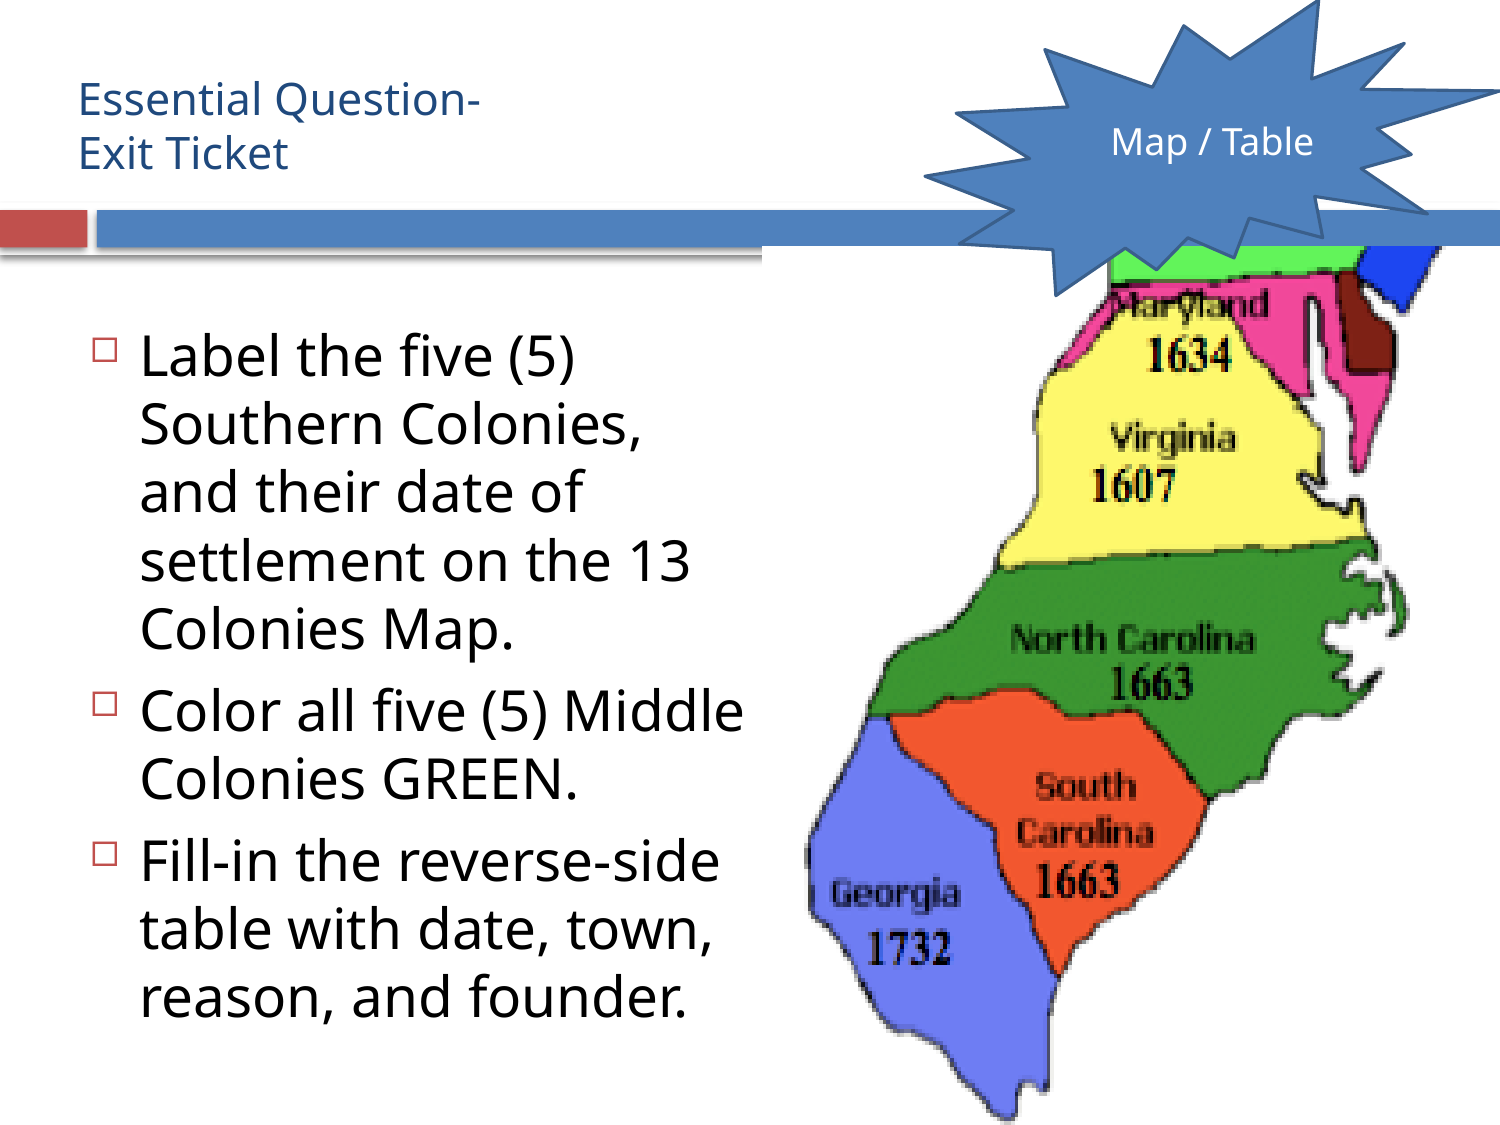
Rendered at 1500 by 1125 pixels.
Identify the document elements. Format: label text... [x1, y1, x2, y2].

picture [762, 246, 1500, 1125]
list Label the five (5) Southern Colonies, and their date of settlement on the 13 Colonies Map. Color all five (5) Middle Colonies GREEN. Fill-in the reverse-side table with date, town, reason, and founder. [75, 312, 756, 1125]
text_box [924, 0, 1500, 296]
title Essential Question- Exit Ticket [62, 62, 918, 187]
